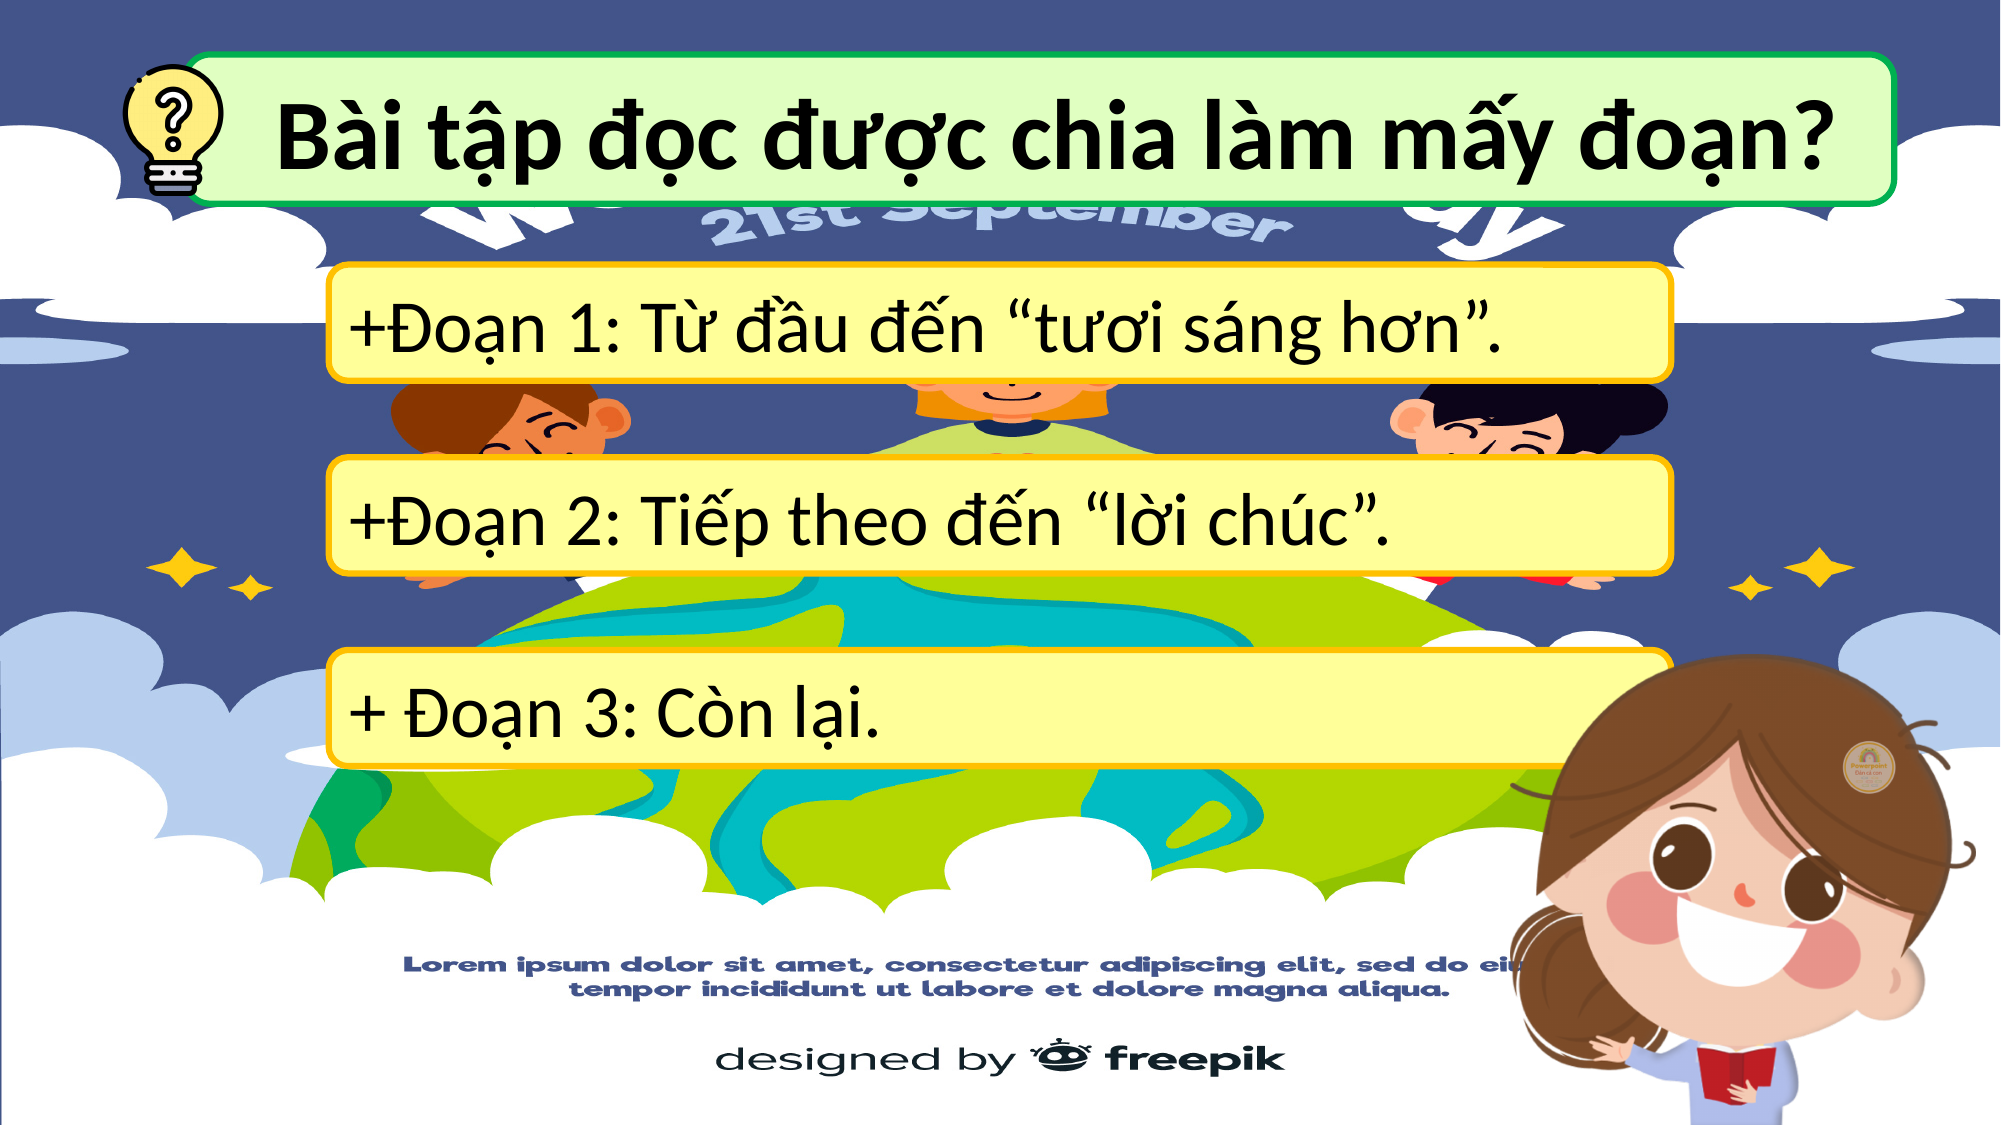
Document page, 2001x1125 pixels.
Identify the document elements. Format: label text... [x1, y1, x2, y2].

picture [0, 0, 2001, 1125]
text_box + Đoạn 3: Còn lại. [328, 649, 1664, 767]
text_box +Đoạn 2: Tiếp theo đến “lời chúc”. [328, 457, 1672, 574]
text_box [105, 54, 1895, 206]
text_box +Đoạn 1: Từ đầu đến “tươi sáng hơn”. [328, 264, 1672, 381]
